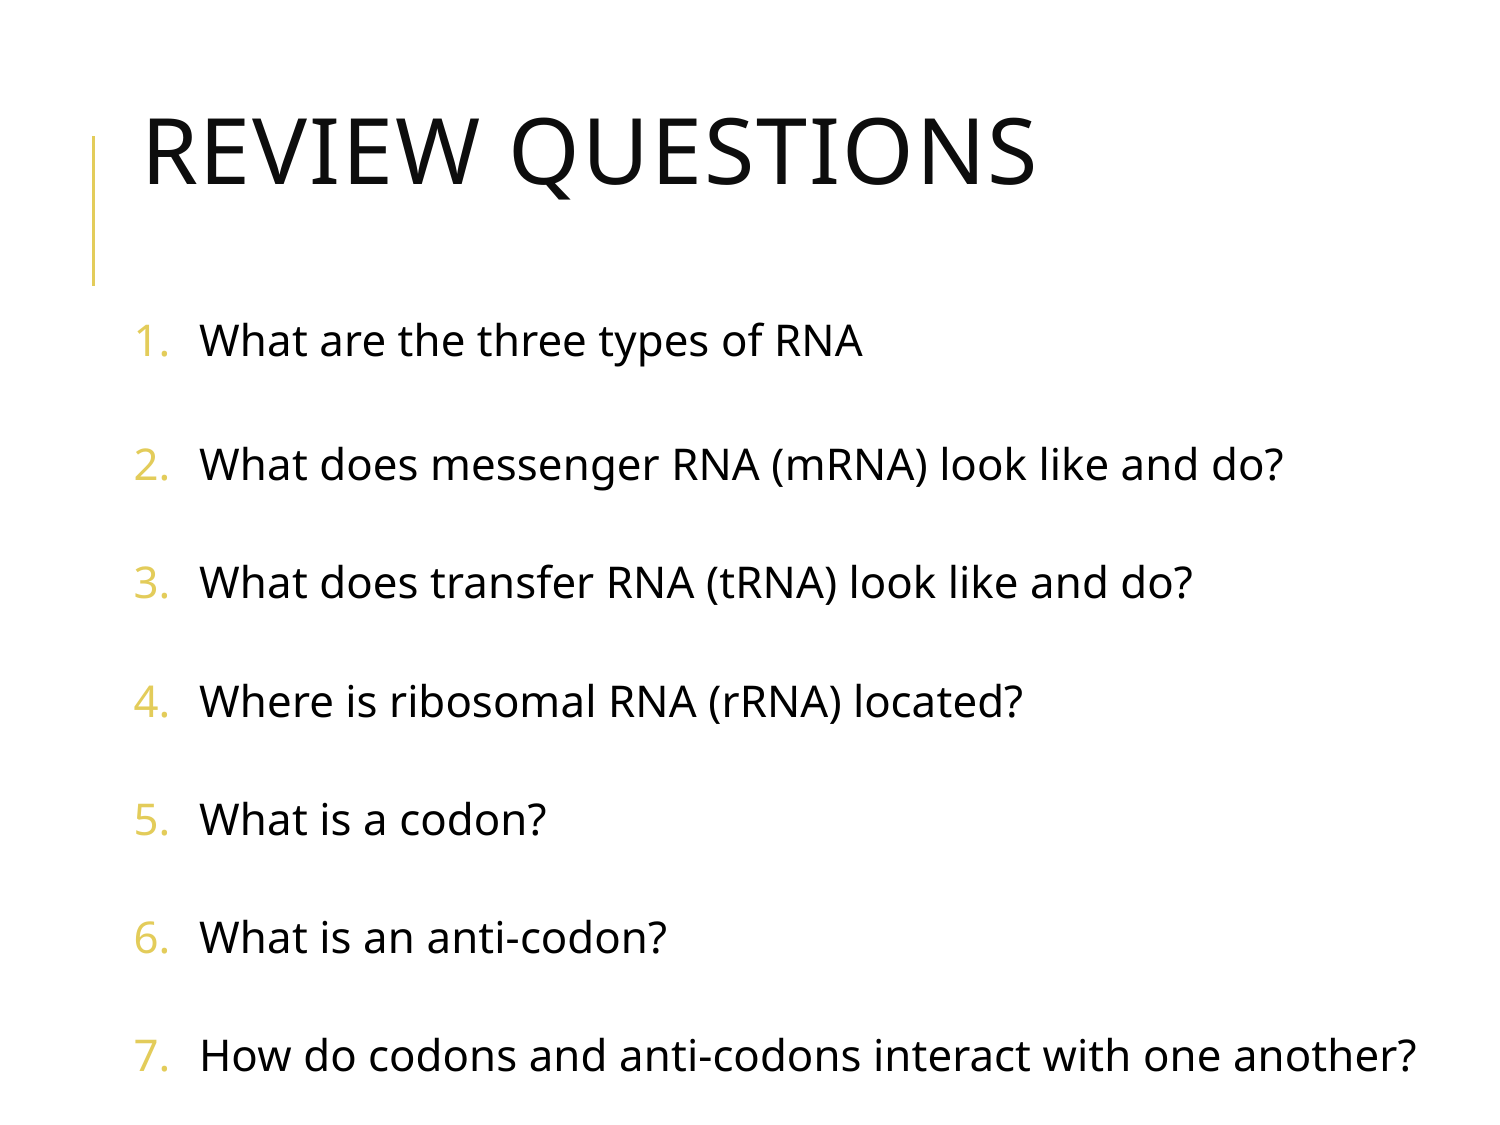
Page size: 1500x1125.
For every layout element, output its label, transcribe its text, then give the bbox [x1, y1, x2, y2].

title Review Questions [126, 35, 1322, 282]
list What are the three types of RNA What does messenger RNA (mRNA) look like and do? What does transfer RNA (tRNA) look like and do? Where is ribosomal RNA (rRNA) located? What is a codon? What is an anti-codon? How do codons and anti-codons interact with one another? [126, 311, 1457, 1102]
